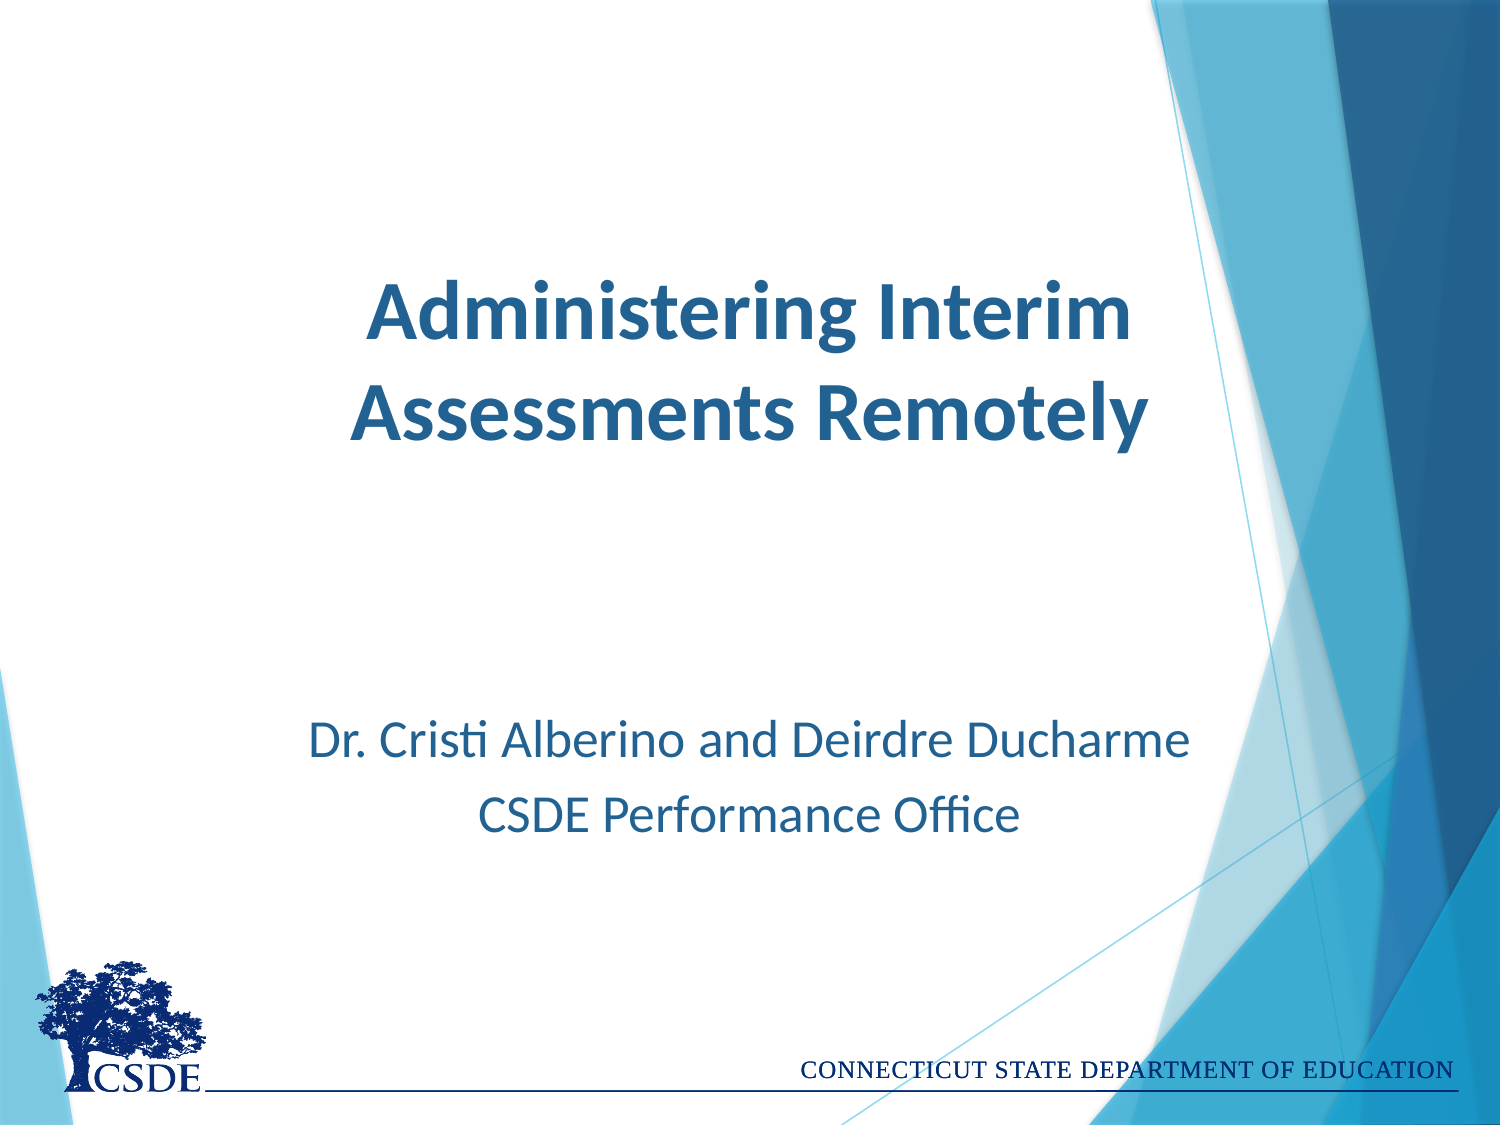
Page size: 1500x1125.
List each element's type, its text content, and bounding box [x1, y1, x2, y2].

text_box Administering Interim Assessments Remotely Dr. Cristi Alberino and Deirdre Ducharme CSDE Performance Office [199, 90, 1301, 1012]
picture [35, 961, 206, 1092]
